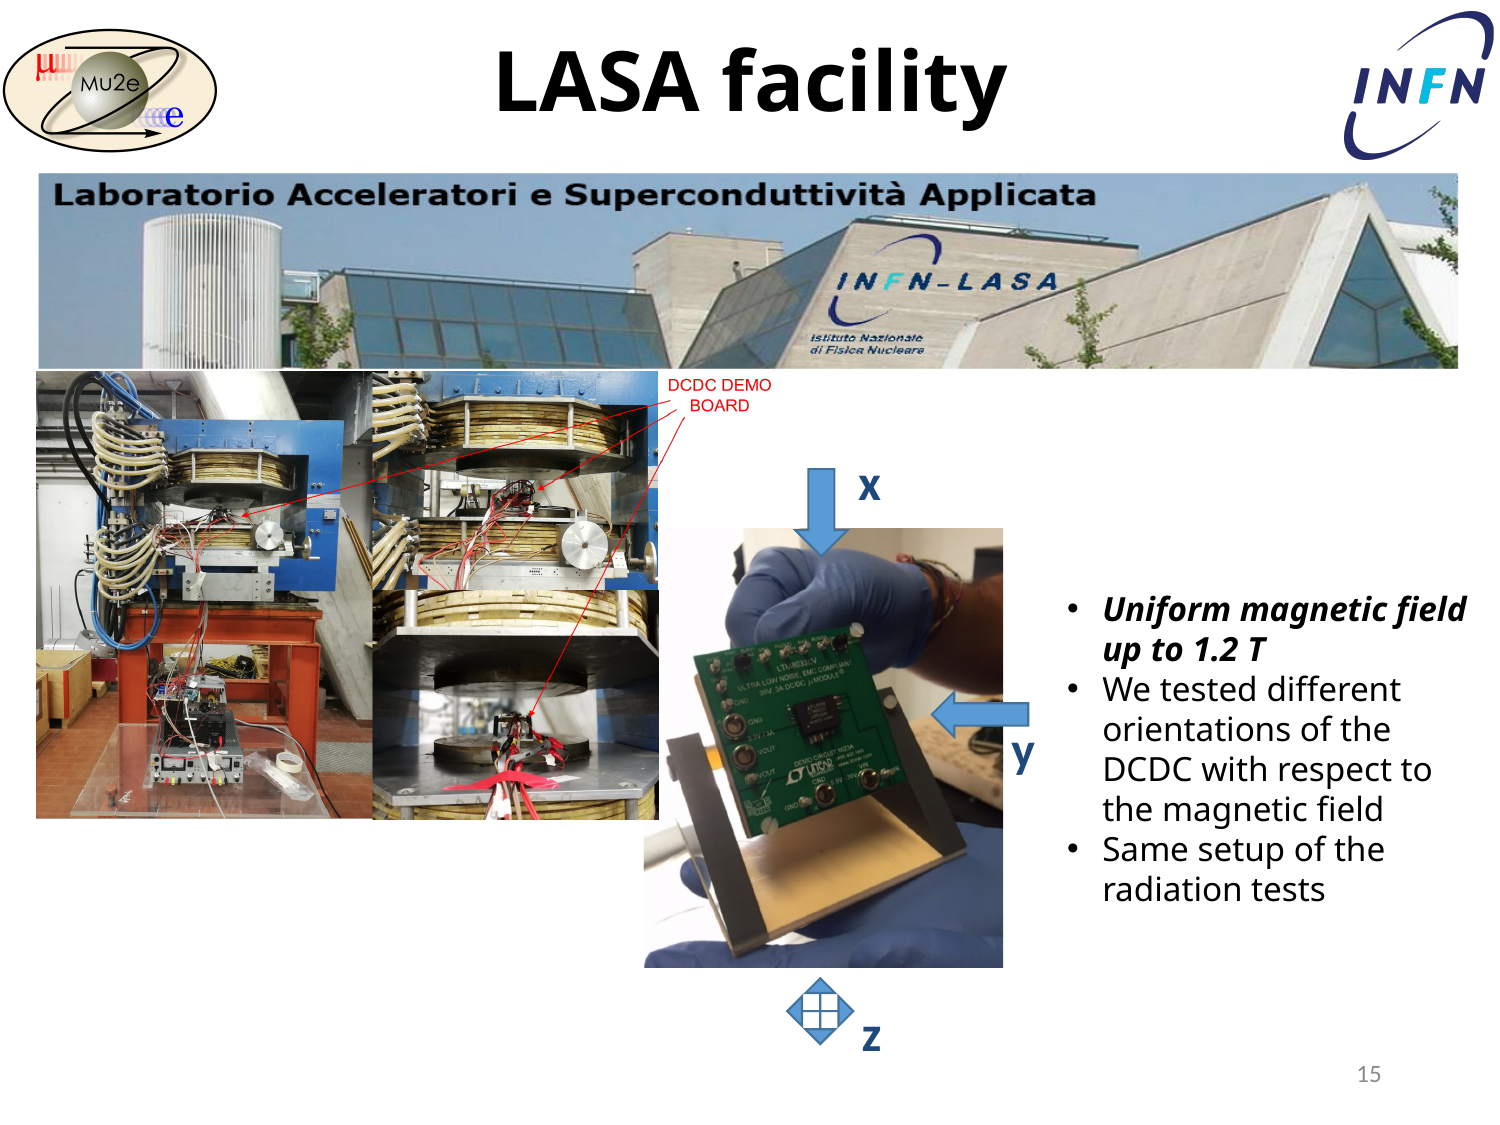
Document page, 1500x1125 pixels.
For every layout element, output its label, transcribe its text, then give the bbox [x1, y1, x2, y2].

picture [2, 28, 218, 153]
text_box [643, 445, 1032, 1068]
picture [1344, 11, 1494, 160]
slide_number 15 [1059, 1042, 1397, 1103]
picture [32, 171, 1465, 820]
title LASA facility [0, 1, 1500, 169]
text_box Uniform magnetic field up to 1.2 T We tested different orientations of the DCDC with respect to the magnetic field Same setup of the radiation tests [1052, 540, 1494, 1000]
